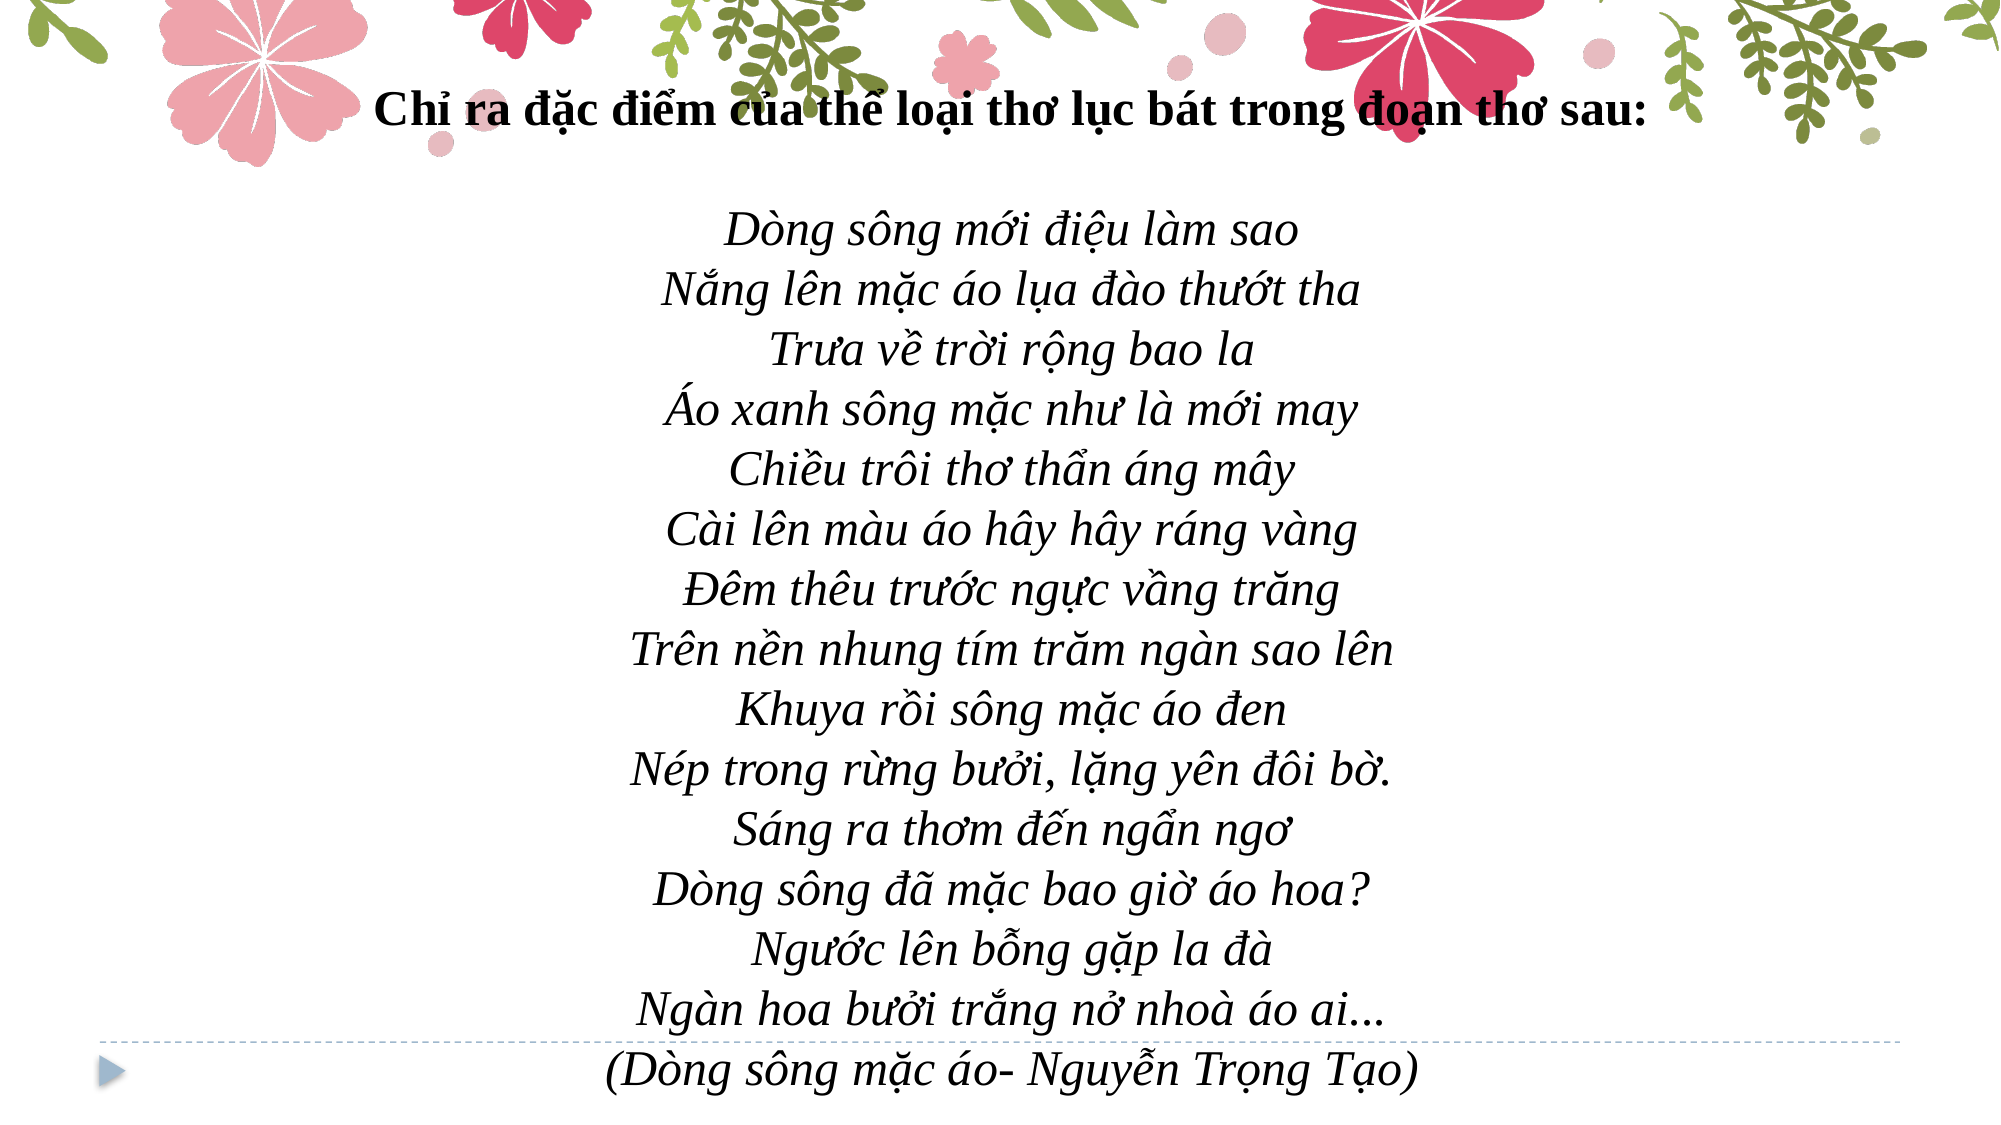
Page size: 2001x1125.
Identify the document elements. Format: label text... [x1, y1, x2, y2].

picture [0, 0, 2000, 167]
text_box Chỉ ra đặc điểm của thể loại thơ lục bát trong đoạn thơ sau: Dòng sông mới điệu làm sao Nắng lên mặc áo lụa đào thướt tha Trưa về trời rộng bao la Áo xanh sông mặc như là mới may Chiều trôi thơ thẩn áng mây Cài lên màu áo hây hây ráng vàng Đêm thêu trước ngực vầng trăng Trên nền nhung tím trăm ngàn sao lên Khuya rồi sông mặc áo đen Nép trong rừng bưởi, lặng yên đôi bờ. Sáng ra thơm đến ngẩn ngơ Dòng sông đã mặc bao giờ áo hoa? Ngước lên bỗng gặp la đà Ngàn hoa bưởi trắng nở nhoà áo ai... (Dòng sông mặc áo- Nguyễn Trọng Tạo) [318, 181, 1706, 1104]
